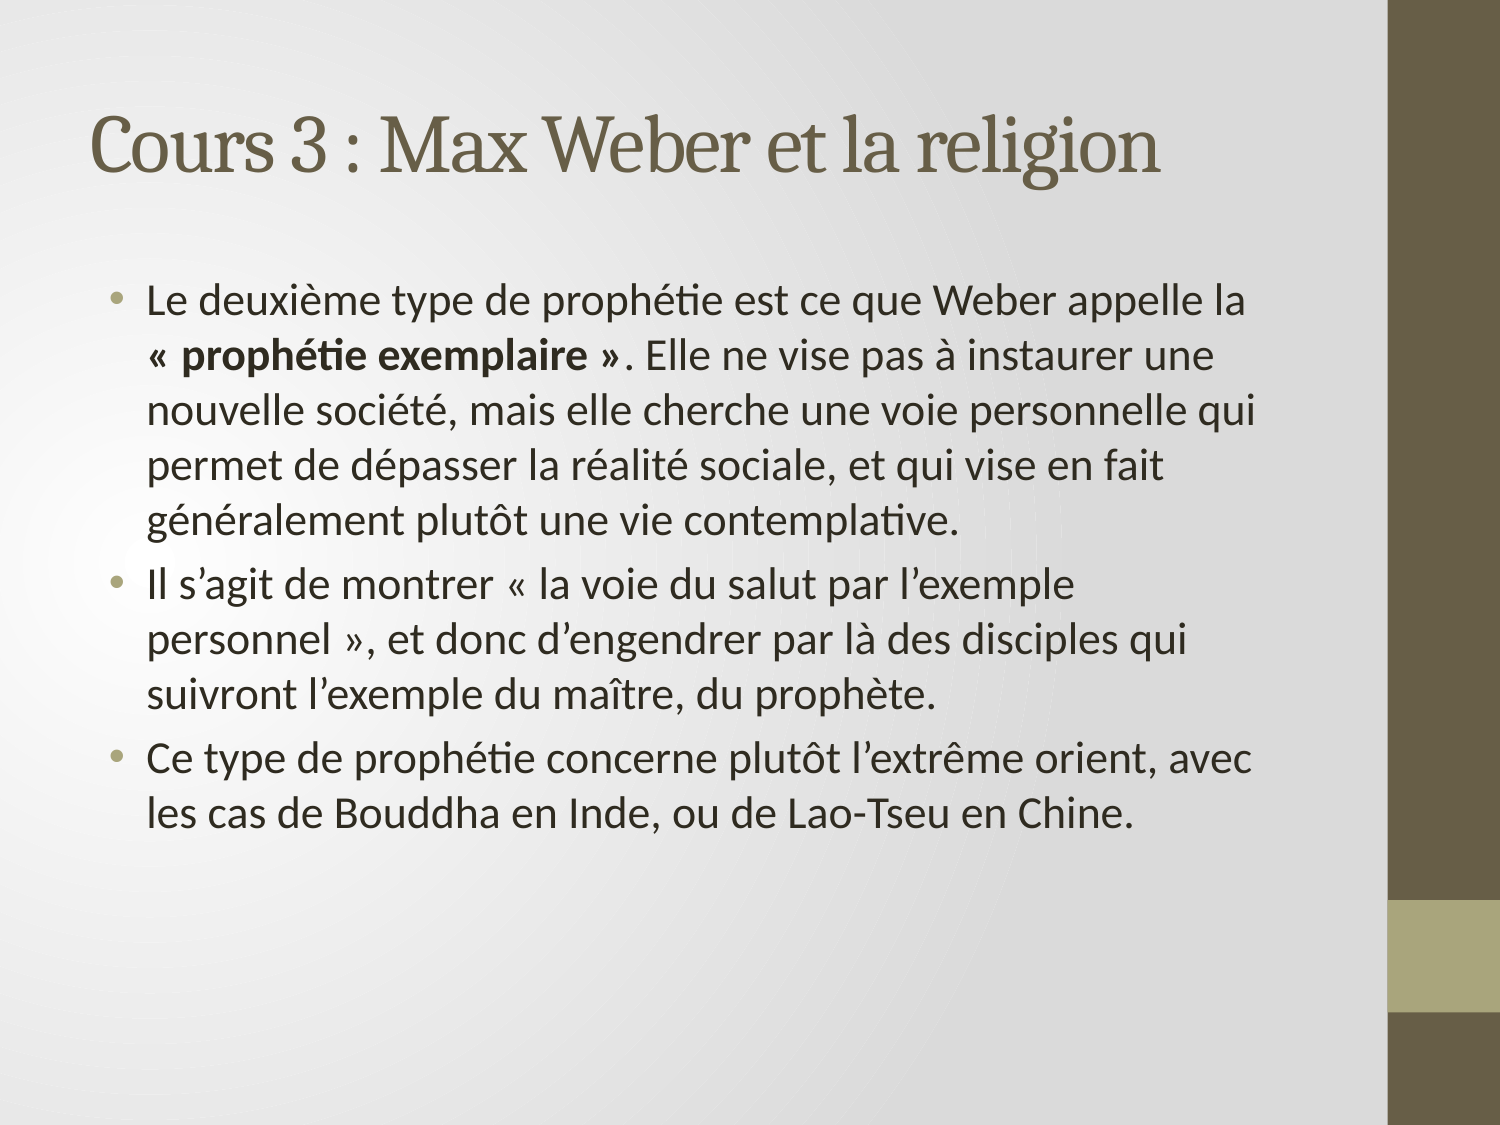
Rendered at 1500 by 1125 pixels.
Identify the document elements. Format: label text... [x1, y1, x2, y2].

title Cours 3 : Max Weber et la religion [75, 45, 1325, 233]
list Le deuxième type de prophétie est ce que Weber appelle la « prophétie exemplaire ». Elle ne vise pas à instaurer une nouvelle société, mais elle cherche une voie personnelle qui permet de dépasser la réalité sociale, et qui vise en fait généralement plutôt une vie contemplative. Il s’agit de montrer « la voie du salut par l’exemple personnel », et donc d’engendrer par là des disciples qui suivront l’exemple du maître, du prophète. Ce type de prophétie concerne plutôt l’extrême orient, avec les cas de Bouddha en Inde, ou de Lao-Tseu en Chine. [75, 262, 1325, 1050]
